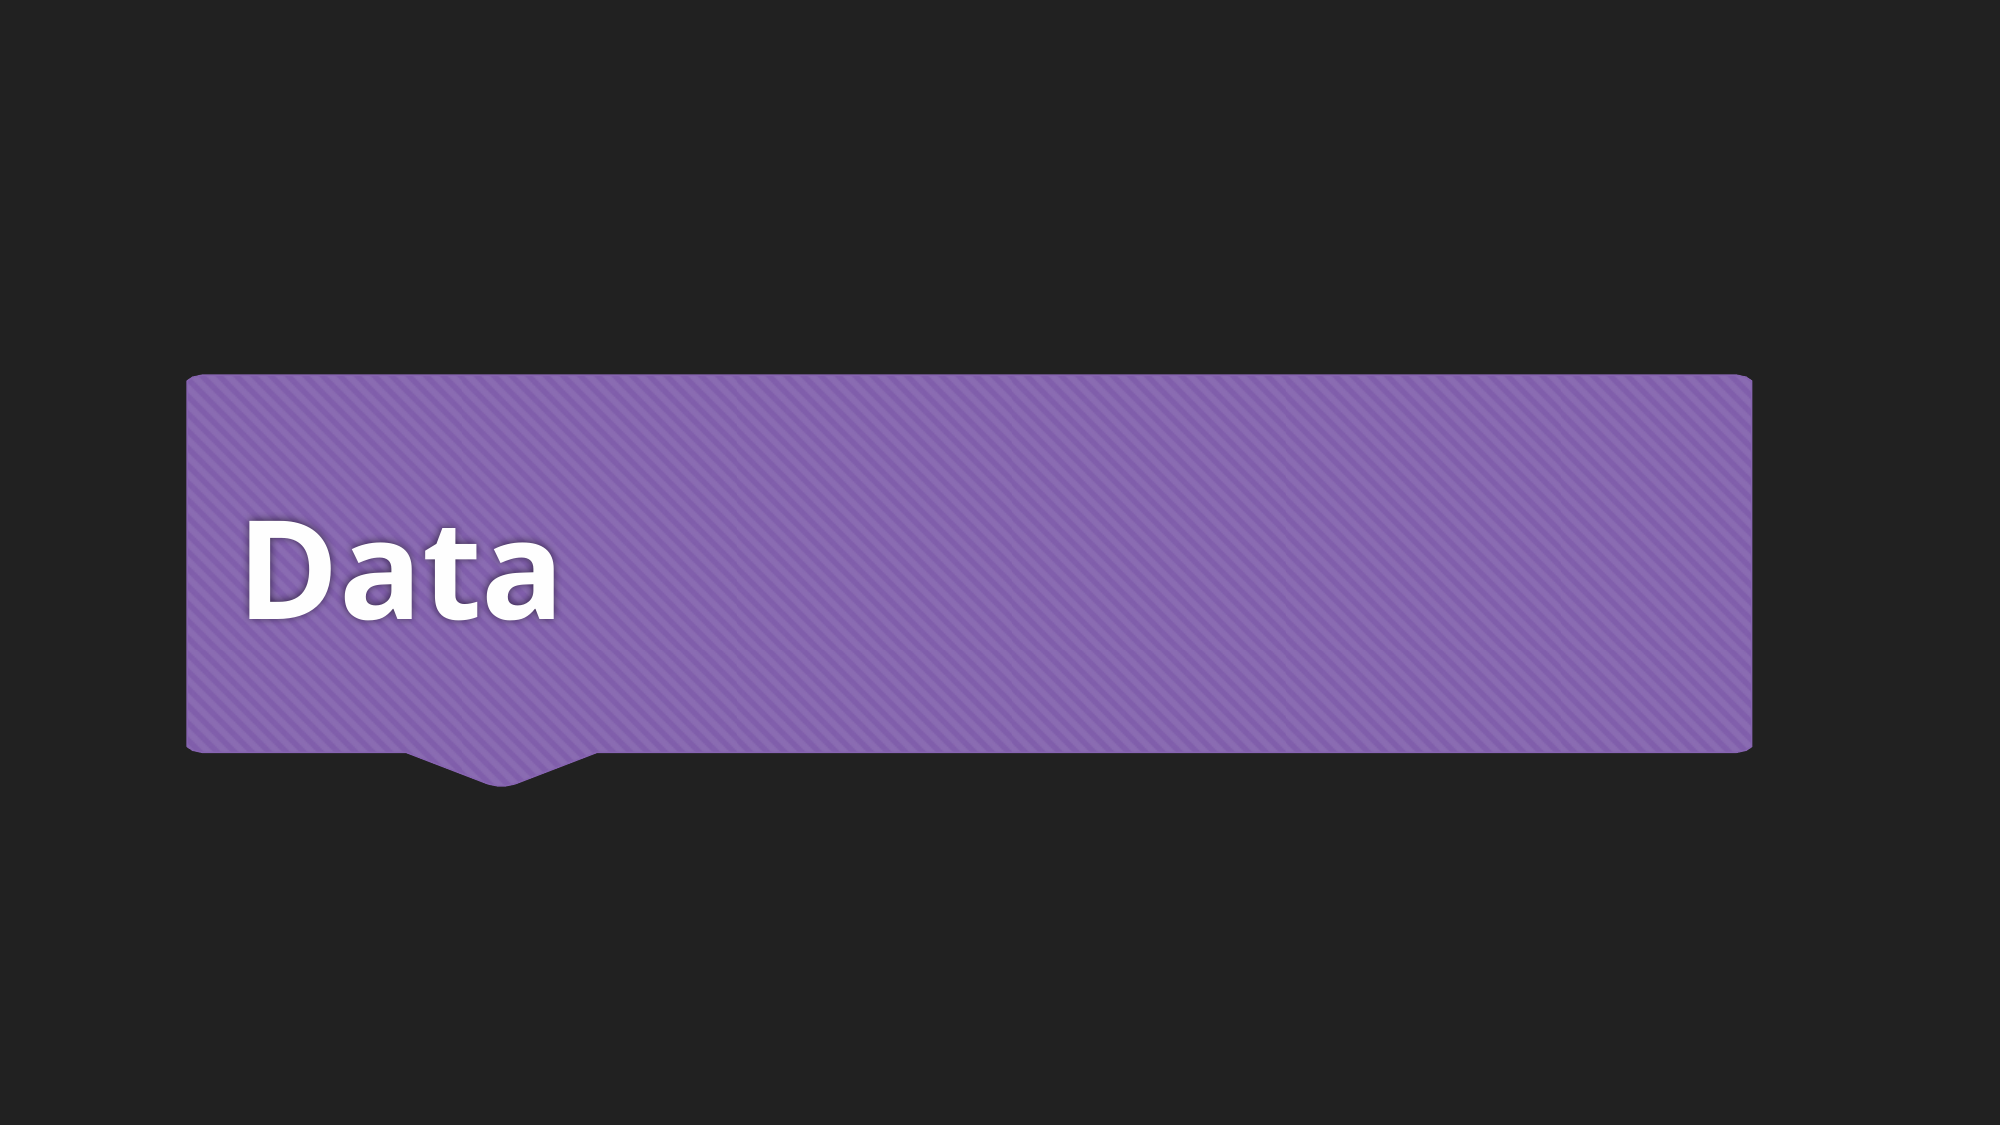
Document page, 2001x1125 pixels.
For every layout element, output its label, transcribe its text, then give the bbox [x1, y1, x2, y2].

title Data [222, 399, 1713, 729]
